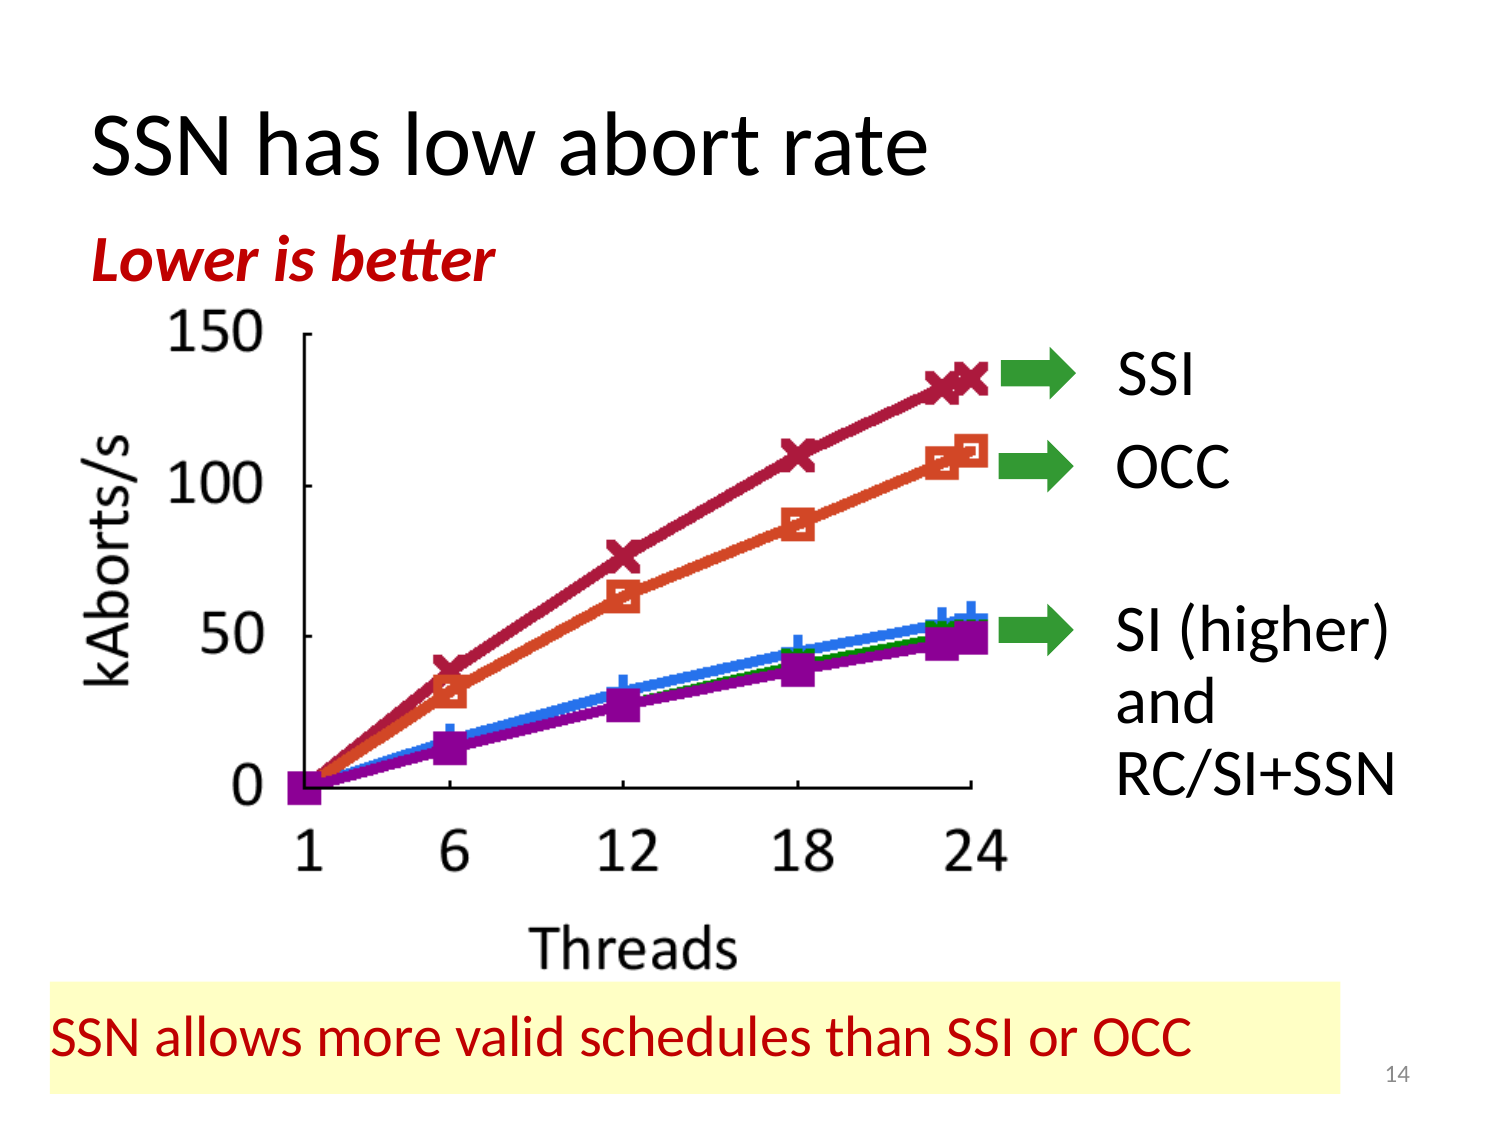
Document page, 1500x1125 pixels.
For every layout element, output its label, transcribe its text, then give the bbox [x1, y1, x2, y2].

text_box [1027, 439, 1074, 493]
text_box SSI [1102, 323, 1256, 426]
text_box [1027, 346, 1076, 400]
title SSN has low abort rate [75, 45, 1425, 233]
text_box SSN allows more valid schedules than SSI or OCC [49, 981, 1341, 1094]
list Lower is better [76, 208, 552, 262]
slide_number 14 [1074, 1042, 1425, 1103]
text_box SI (higher) and RC/SI+SSN [1100, 578, 1438, 825]
text_box [1027, 603, 1074, 657]
text_box OCC [1100, 416, 1254, 518]
picture [41, 264, 1022, 1000]
